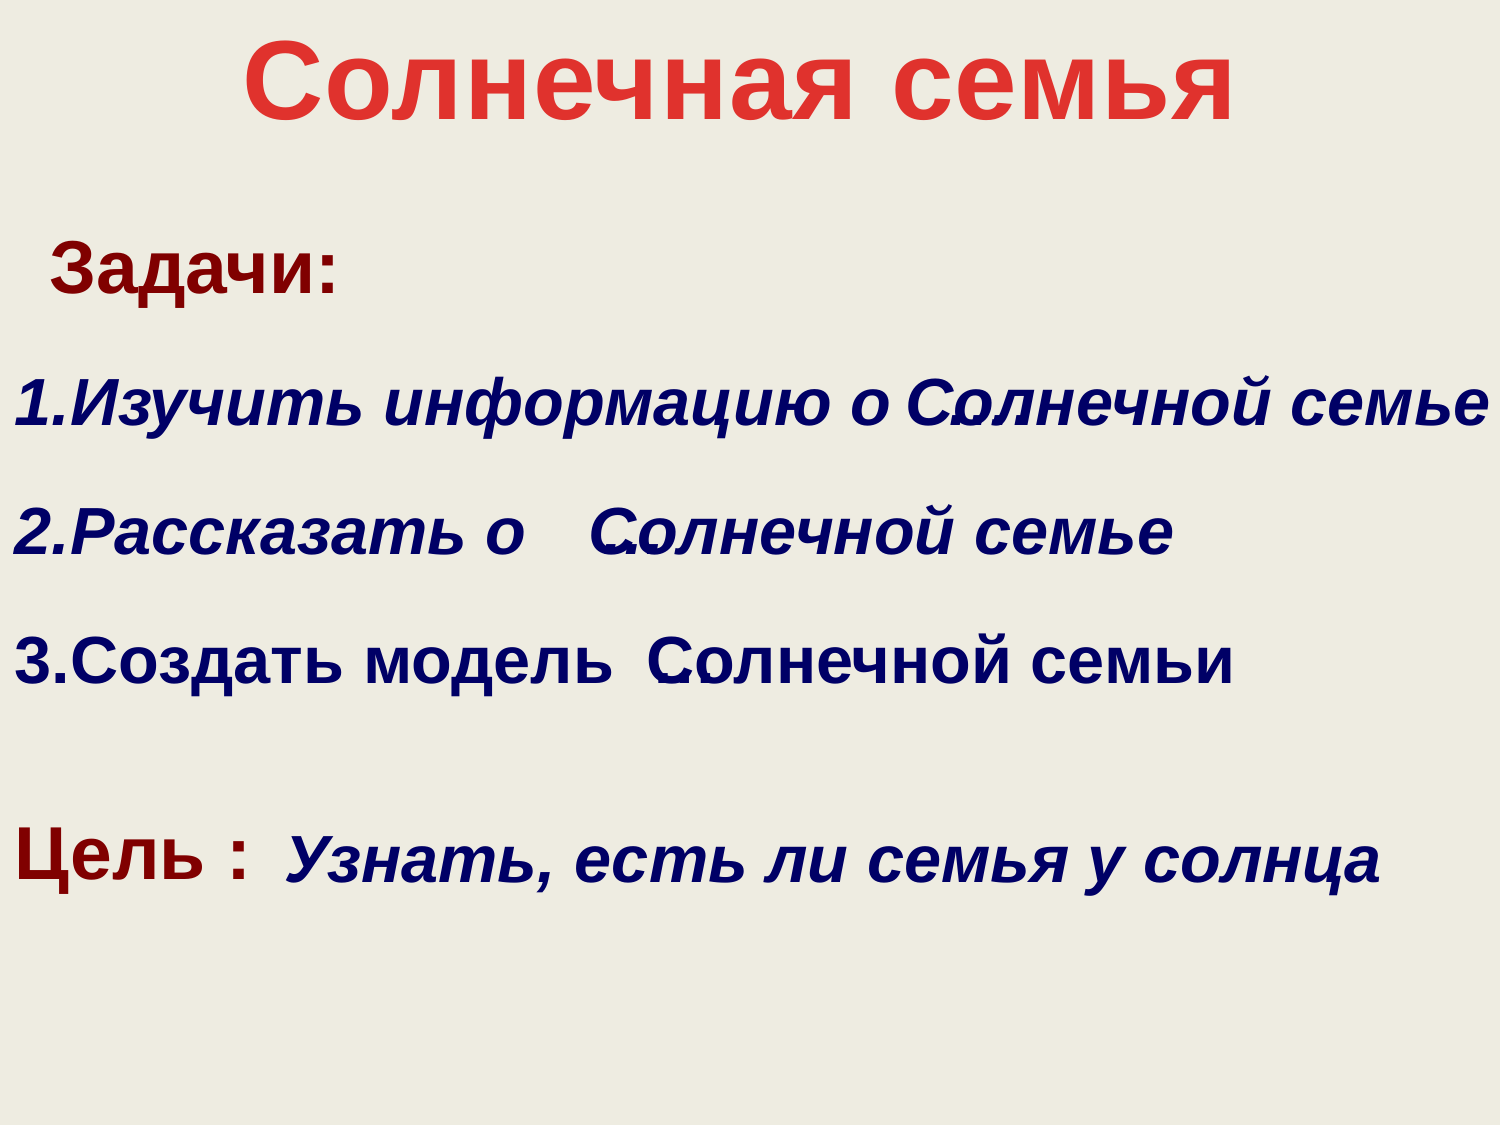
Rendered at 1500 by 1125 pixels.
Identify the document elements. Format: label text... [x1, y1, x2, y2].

text_box Солнечной семье [890, 351, 1500, 447]
text_box Узнать, есть ли семья у солнца [269, 808, 1465, 904]
text_box Солнечной семье [574, 480, 1271, 576]
text_box Цель : [0, 796, 305, 902]
text_box 3.Создать модель … [0, 609, 631, 704]
text_box Солнечная семья [227, 0, 1254, 150]
text_box 1.Изучить информацию о …. [0, 351, 890, 447]
text_box 2.Рассказать о … [0, 480, 574, 576]
text_box Задачи: [35, 210, 402, 316]
text_box Солнечной семьи [631, 609, 1500, 704]
